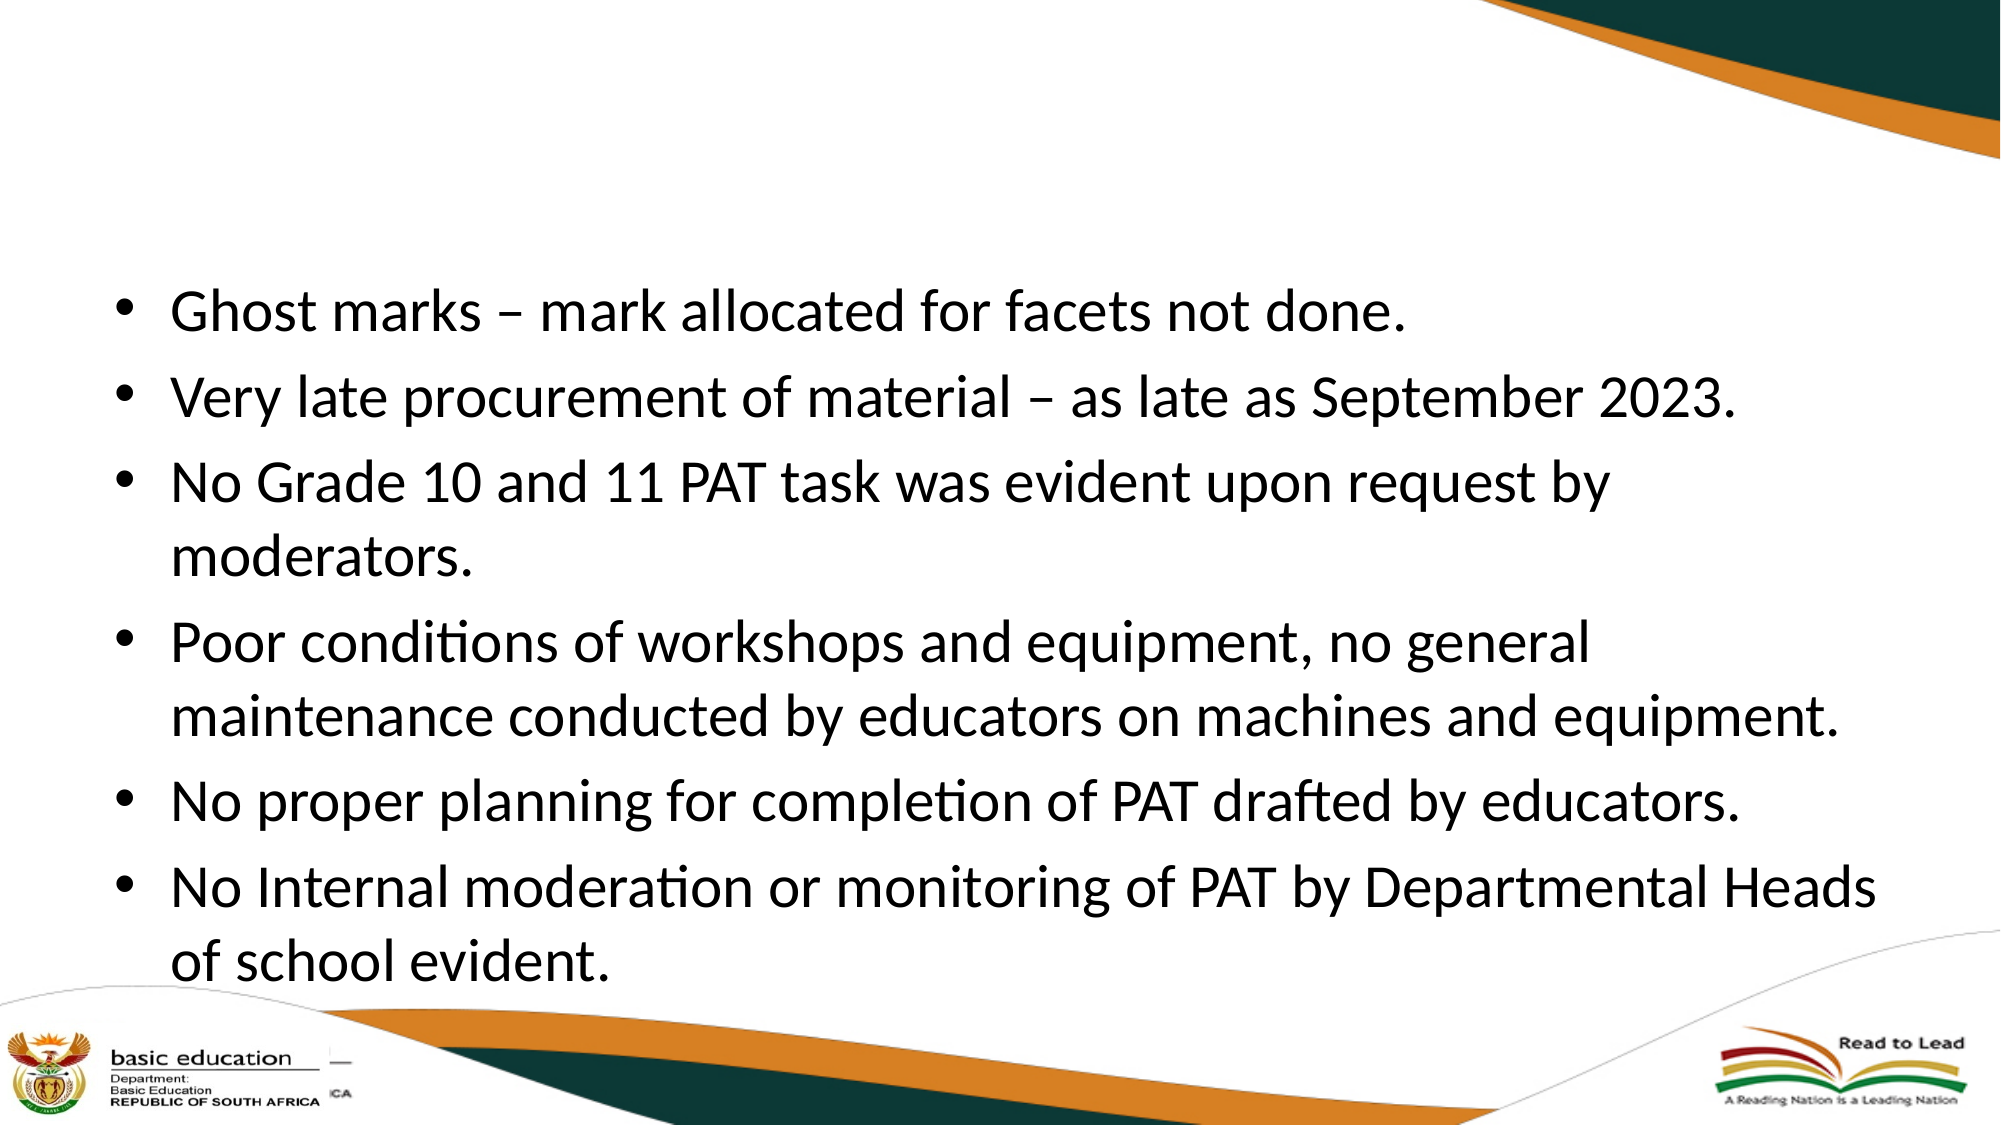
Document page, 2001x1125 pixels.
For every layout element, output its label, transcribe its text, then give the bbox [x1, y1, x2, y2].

picture [0, 0, 2001, 1125]
list Ghost marks – mark allocated for facets not done. Very late procurement of material – as late as September 2023. No Grade 10 and 11 PAT task was evident upon request by moderators. Poor conditions of workshops and equipment, no general maintenance conducted by educators on machines and equipment. No proper planning for completion of PAT drafted by educators. No Internal moderation or monitoring of PAT by Departmental Heads of school evident. [99, 262, 1900, 1005]
